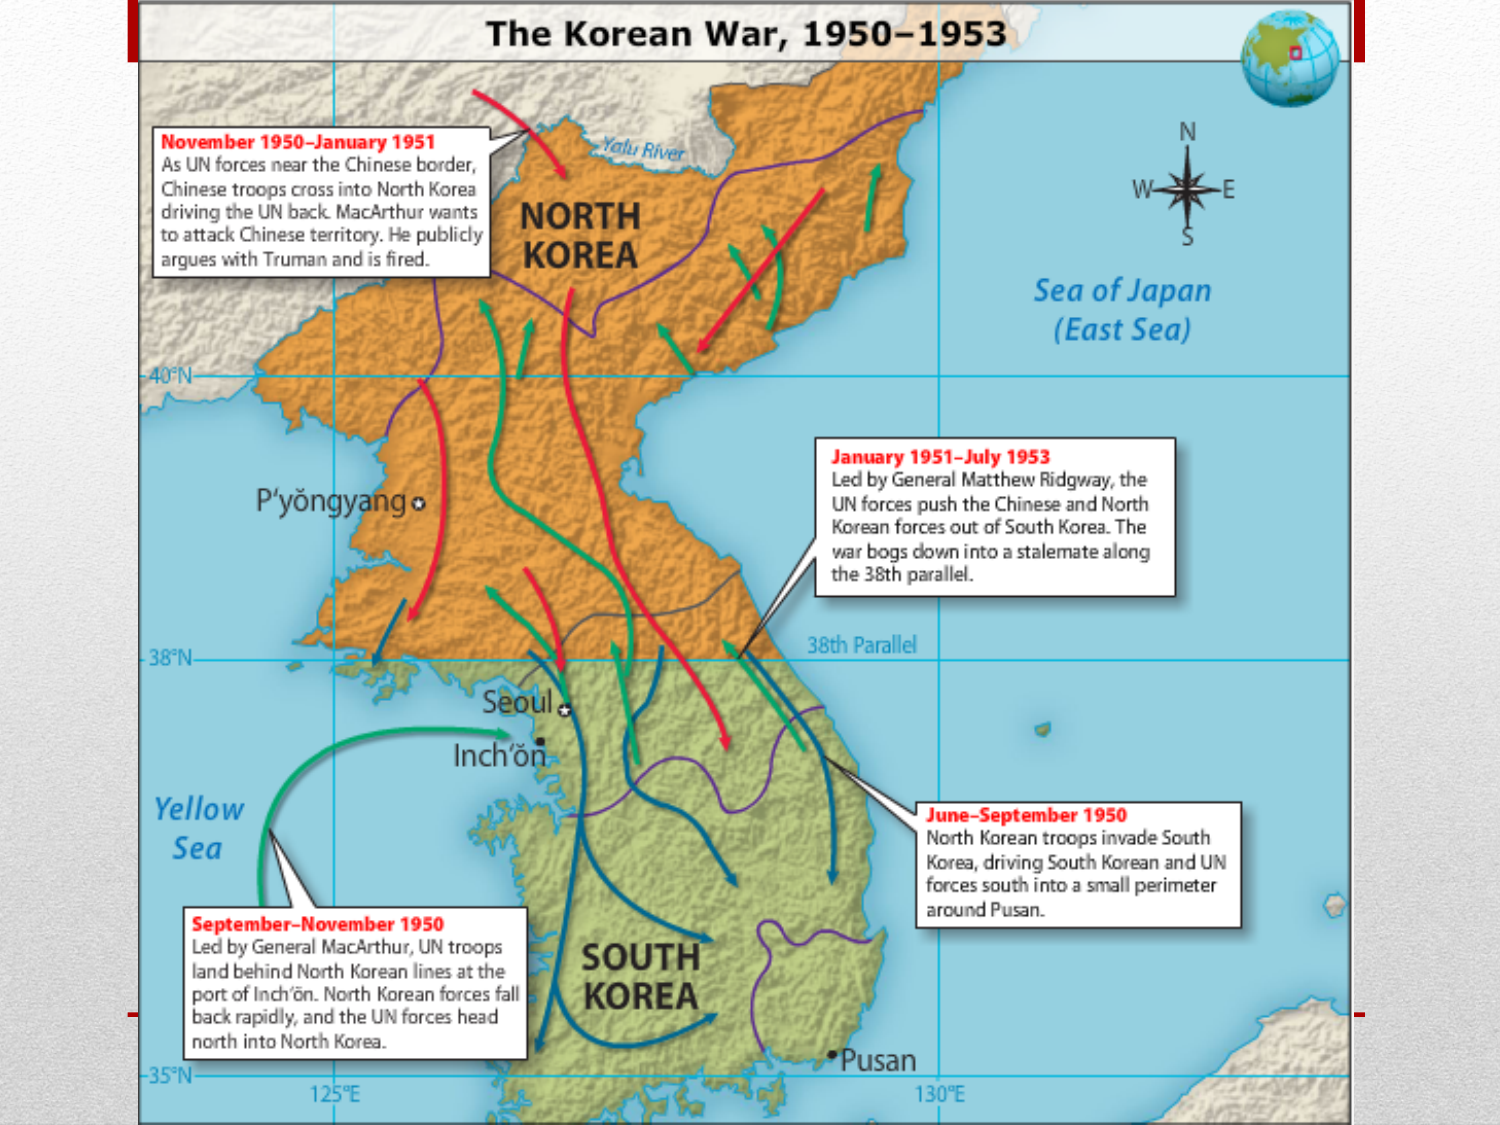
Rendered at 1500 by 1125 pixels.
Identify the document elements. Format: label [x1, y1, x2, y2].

picture [137, 0, 1355, 1125]
